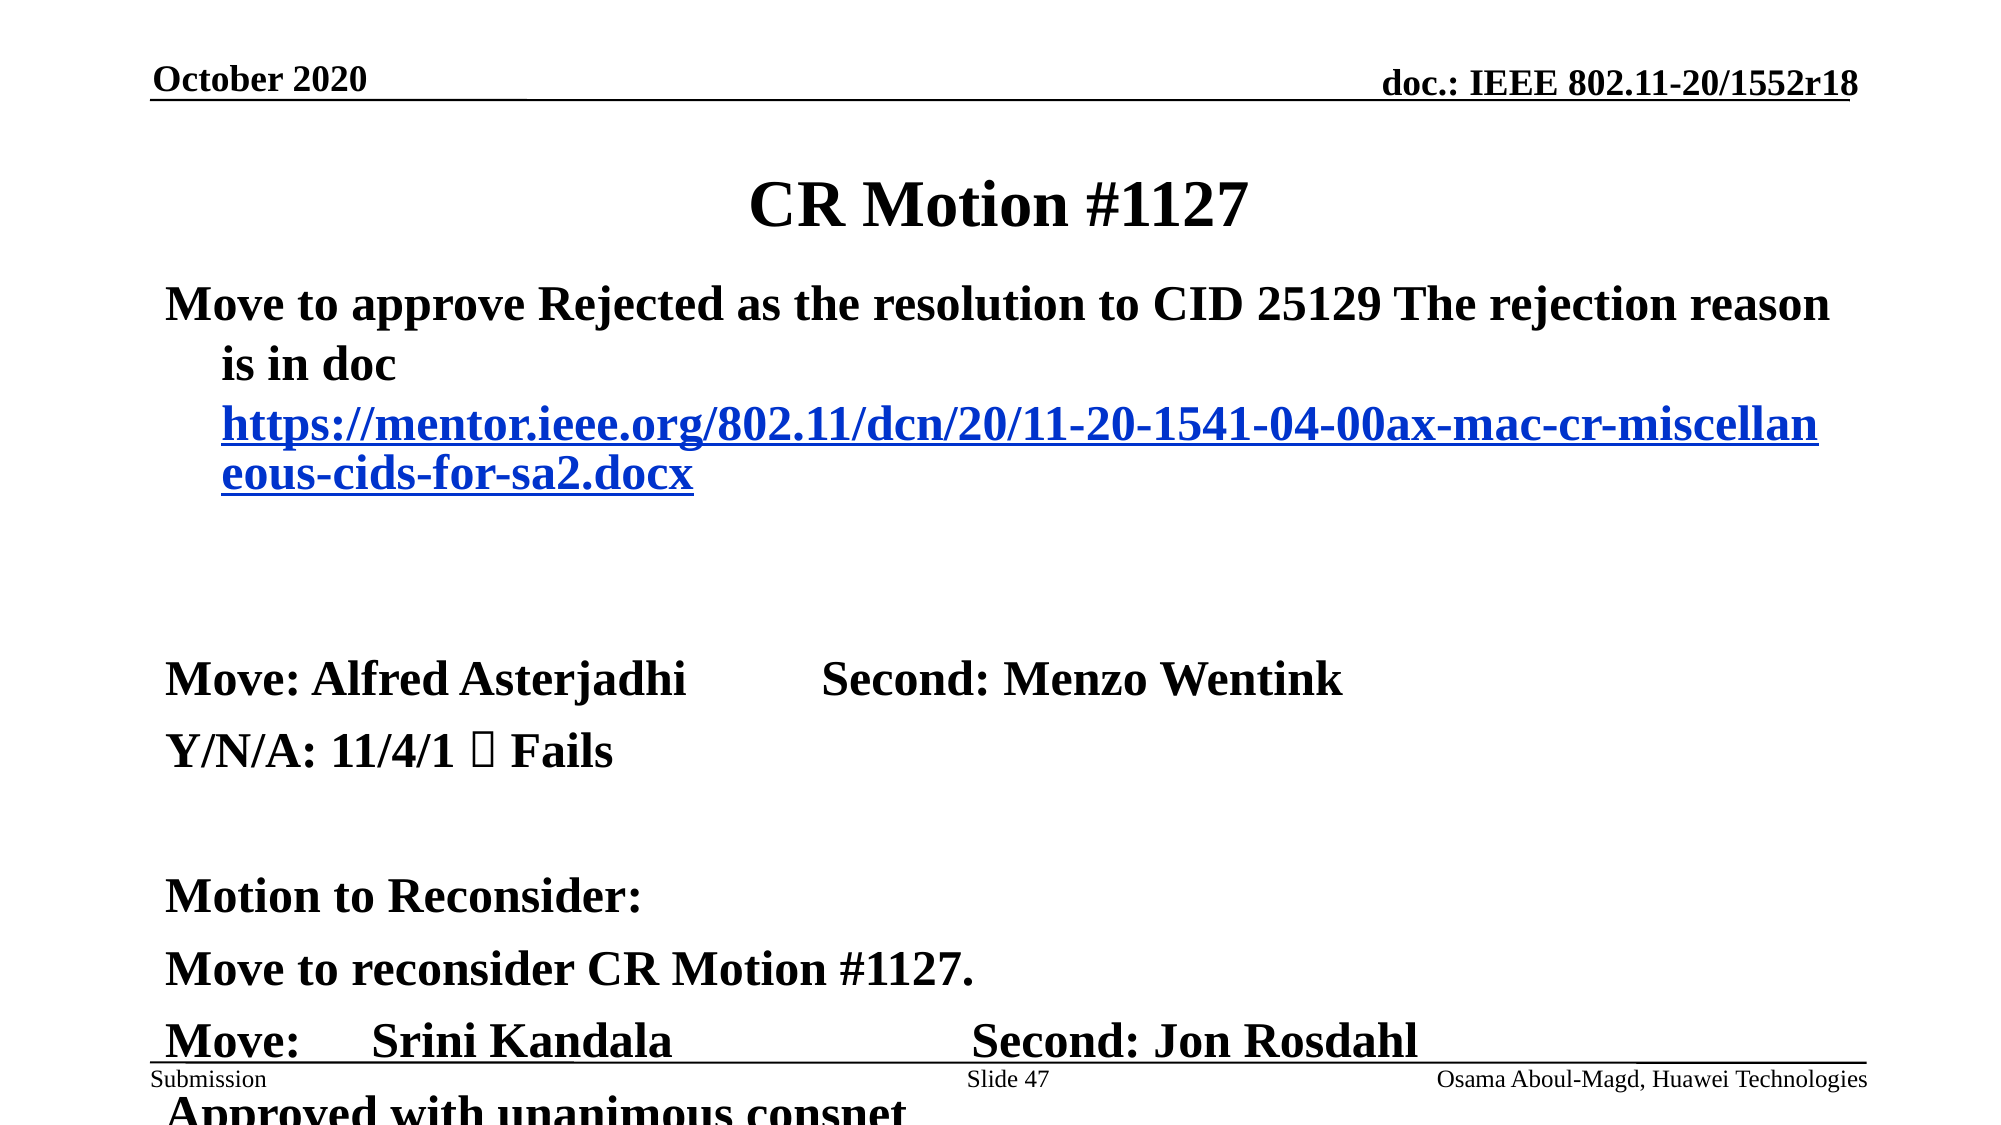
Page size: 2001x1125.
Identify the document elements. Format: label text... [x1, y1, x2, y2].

footer Osama Aboul-Magd, Huawei Technologies [1171, 1061, 1869, 1093]
list Move to approve Rejected as the resolution to CID 25129 The rejection reason is in doc https://mentor.ieee.org/802.11/dcn/20/11-20-1541-04-00ax-mac-cr-miscellaneous-cids-for-sa2.docx Move: Alfred Asterjadhi Second: Menzo Wentink Y/N/A: 11/4/1  Fails Motion to Reconsider: Move to reconsider CR Motion #1127. Move: Srini Kandala Second: Jon Rosdahl Approved with unanimous consnet [149, 262, 1850, 938]
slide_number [152, 54, 563, 100]
title CR Motion #1127 [149, 112, 1850, 262]
slide_number Slide 47 [950, 1061, 1067, 1123]
